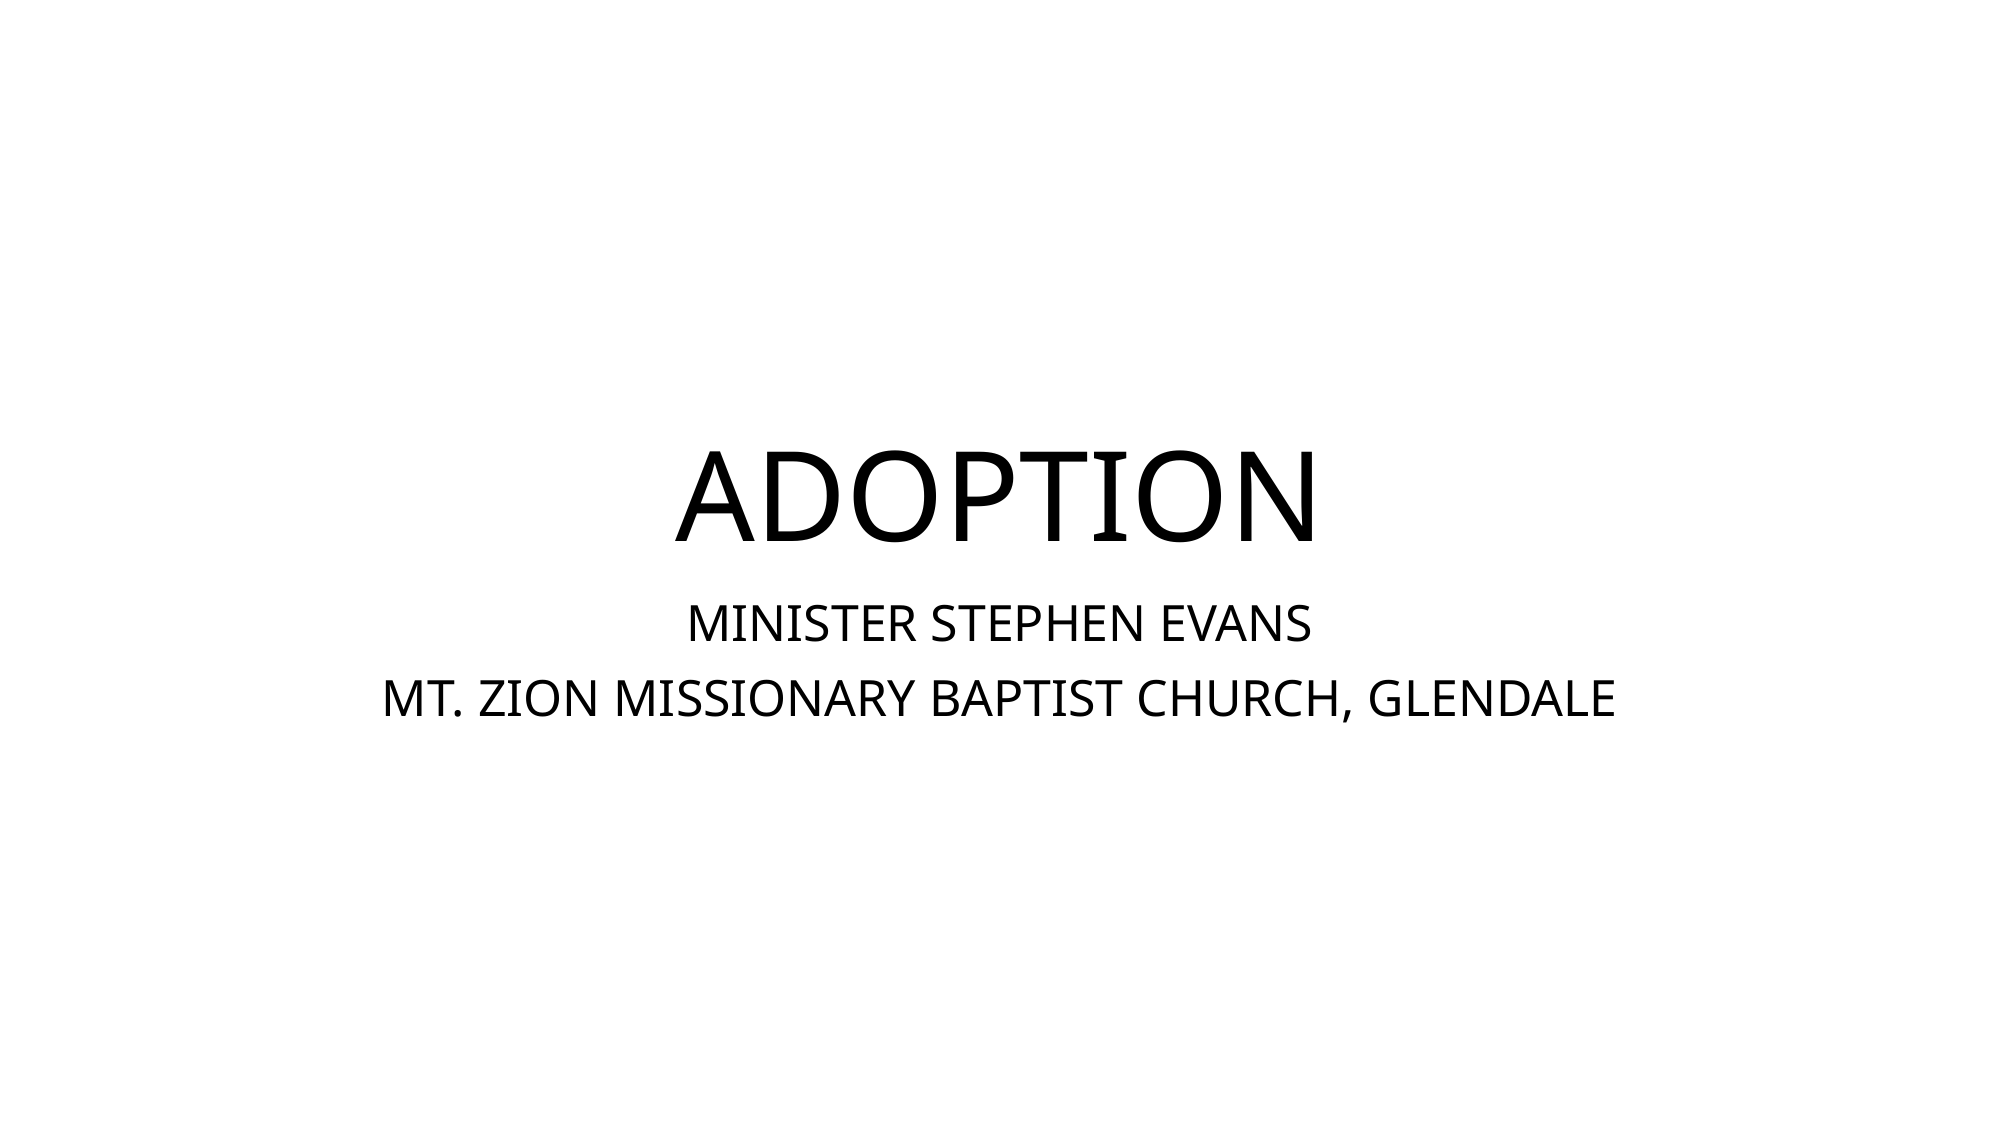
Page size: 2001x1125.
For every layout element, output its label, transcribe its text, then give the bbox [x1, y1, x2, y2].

title ADOPTION [249, 184, 1750, 576]
subtitle MINISTER STEPHEN EVANS MT. ZION MISSIONARY BAPTIST CHURCH, GLENDALE [249, 590, 1750, 863]
